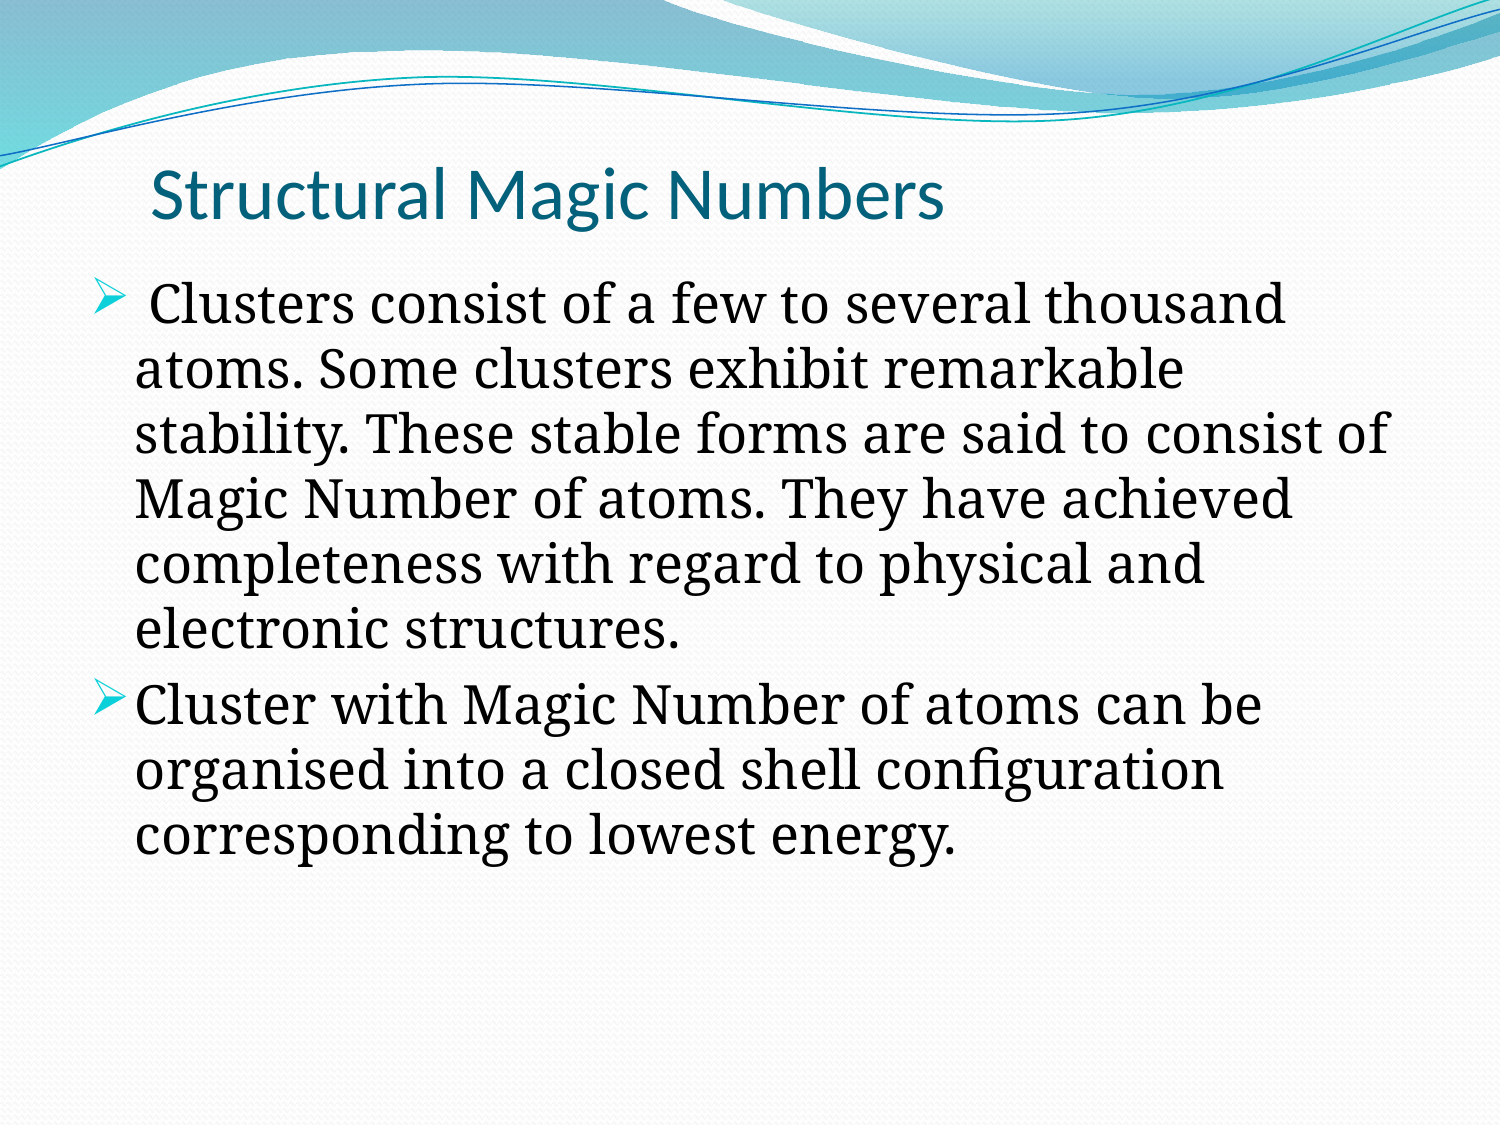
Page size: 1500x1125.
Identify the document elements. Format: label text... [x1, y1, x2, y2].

list Clusters consist of a few to several thousand atoms. Some clusters exhibit remarkable stability. These stable forms are said to consist of Magic Number of atoms. They have achieved completeness with regard to physical and electronic structures. Cluster with Magic Number of atoms can be organised into a closed shell configuration corresponding to lowest energy. [75, 262, 1425, 983]
title Structural Magic Numbers [150, 137, 1500, 325]
